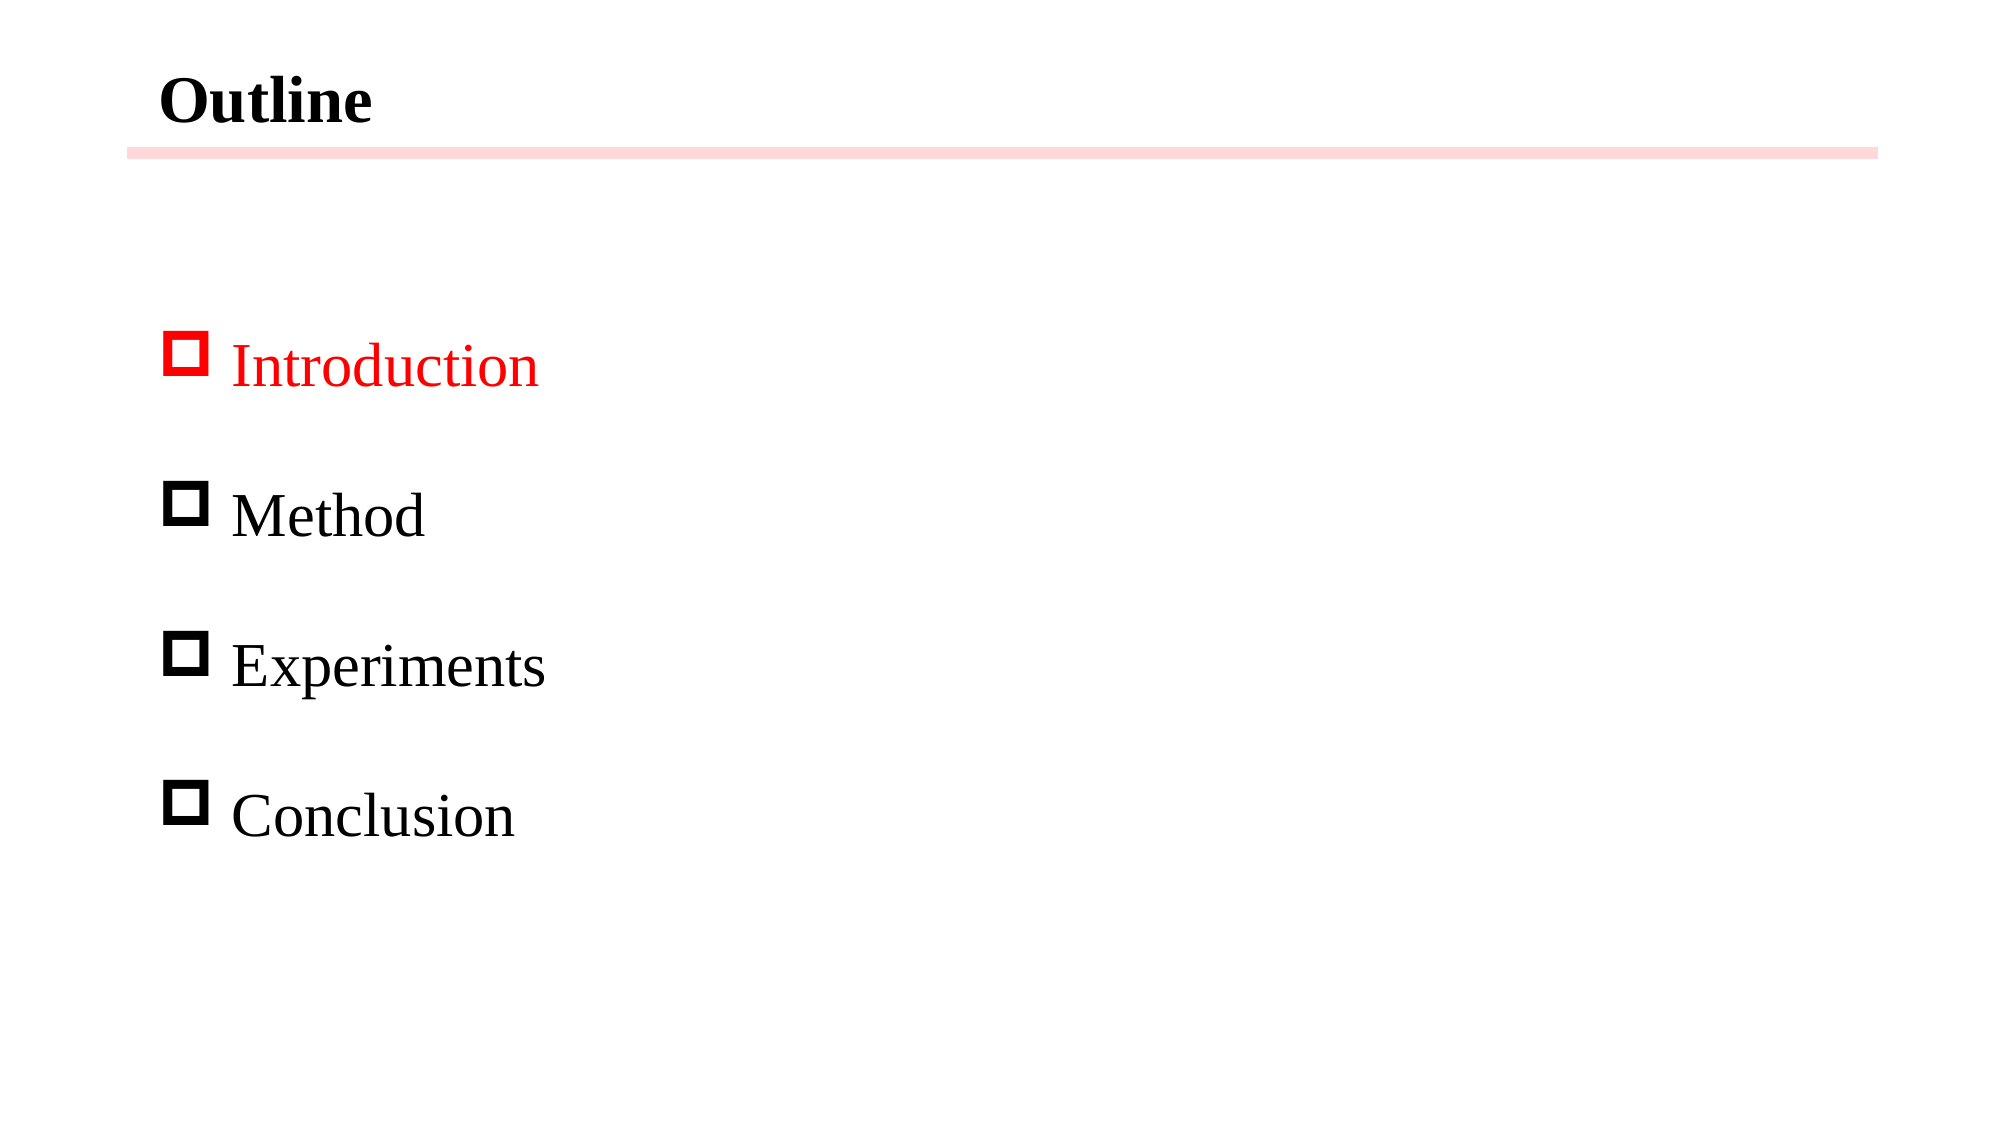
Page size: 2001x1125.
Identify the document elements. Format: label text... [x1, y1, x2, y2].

text_box Outline [143, 48, 435, 143]
text_box Introduction Method Experiments Conclusion [143, 241, 1879, 856]
